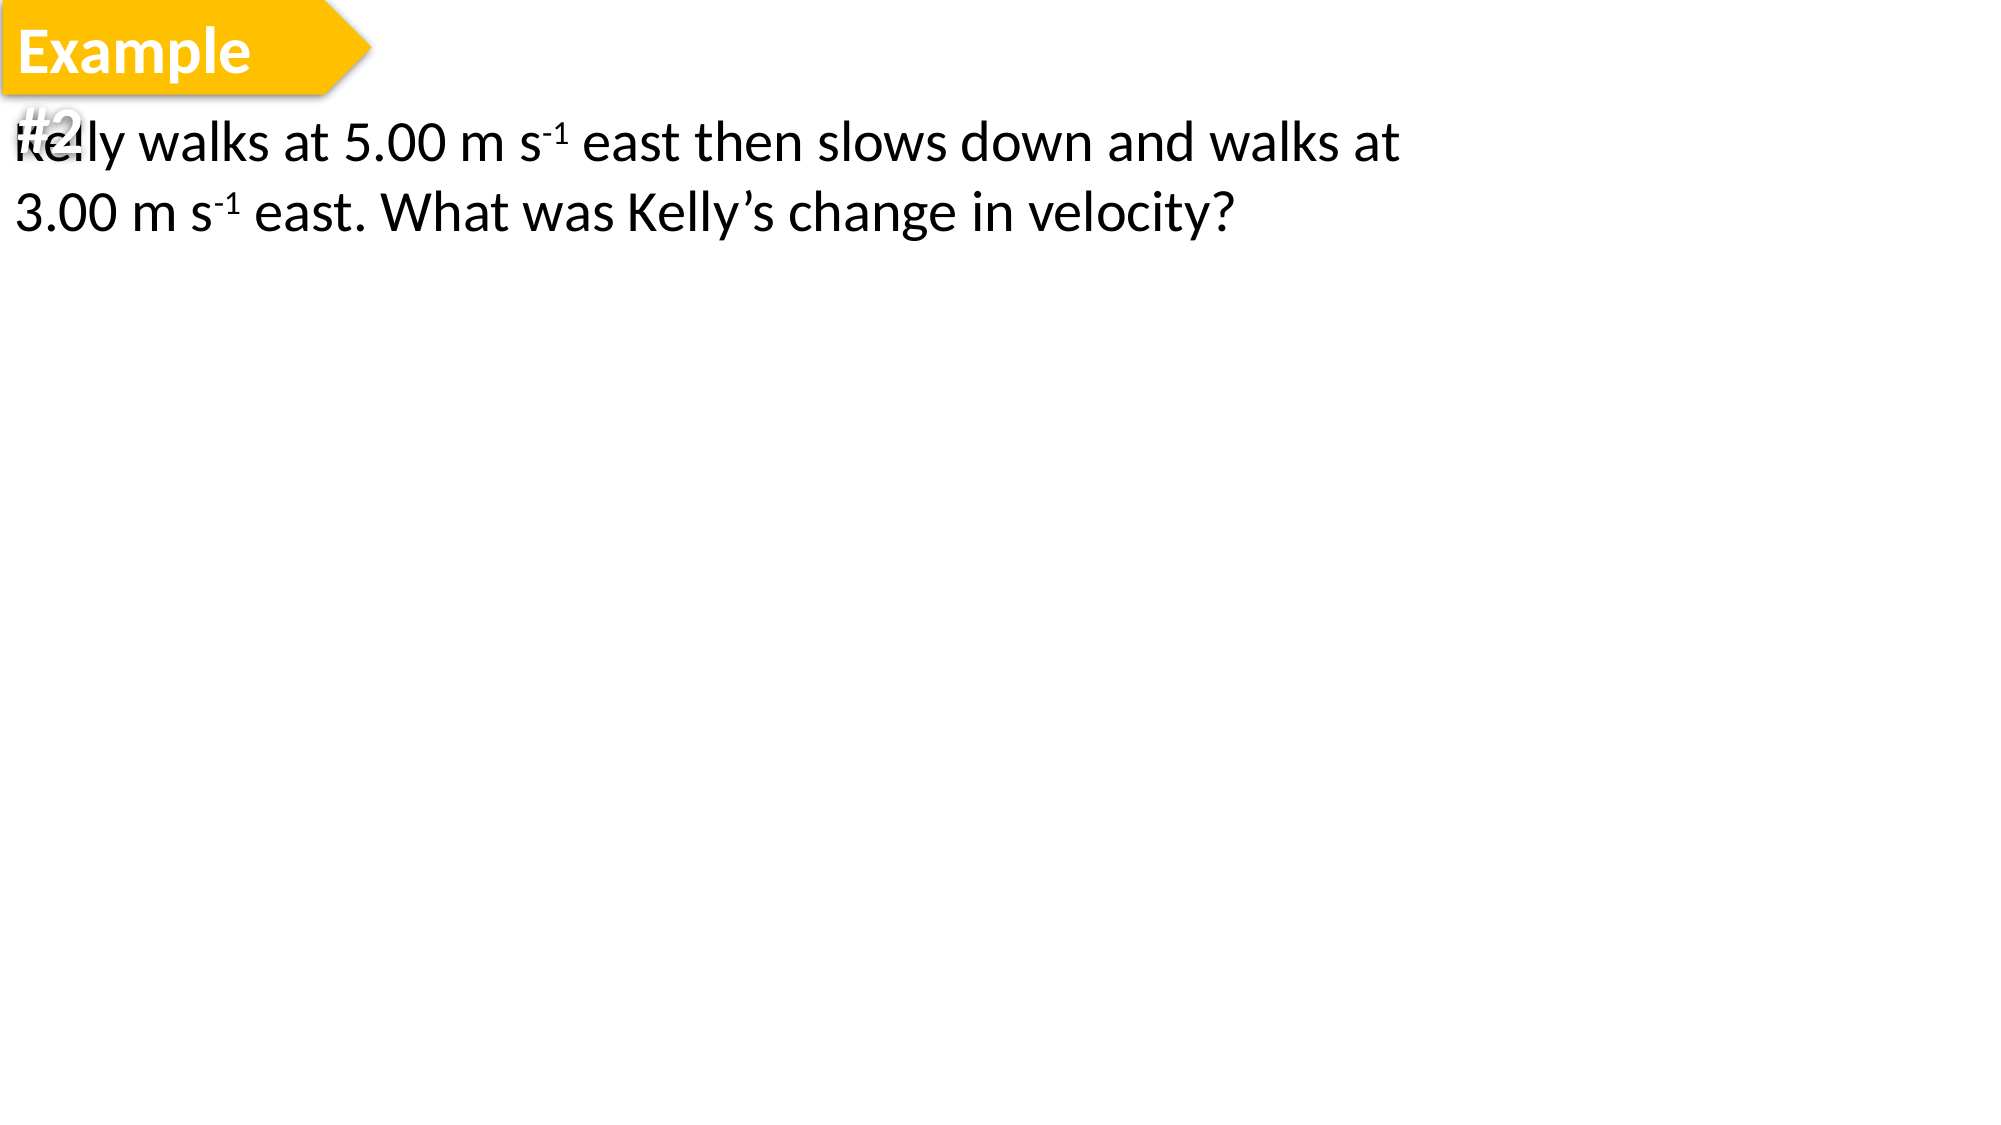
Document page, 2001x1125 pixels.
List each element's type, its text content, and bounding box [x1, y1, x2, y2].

text_box Example #2 [2, 0, 372, 95]
